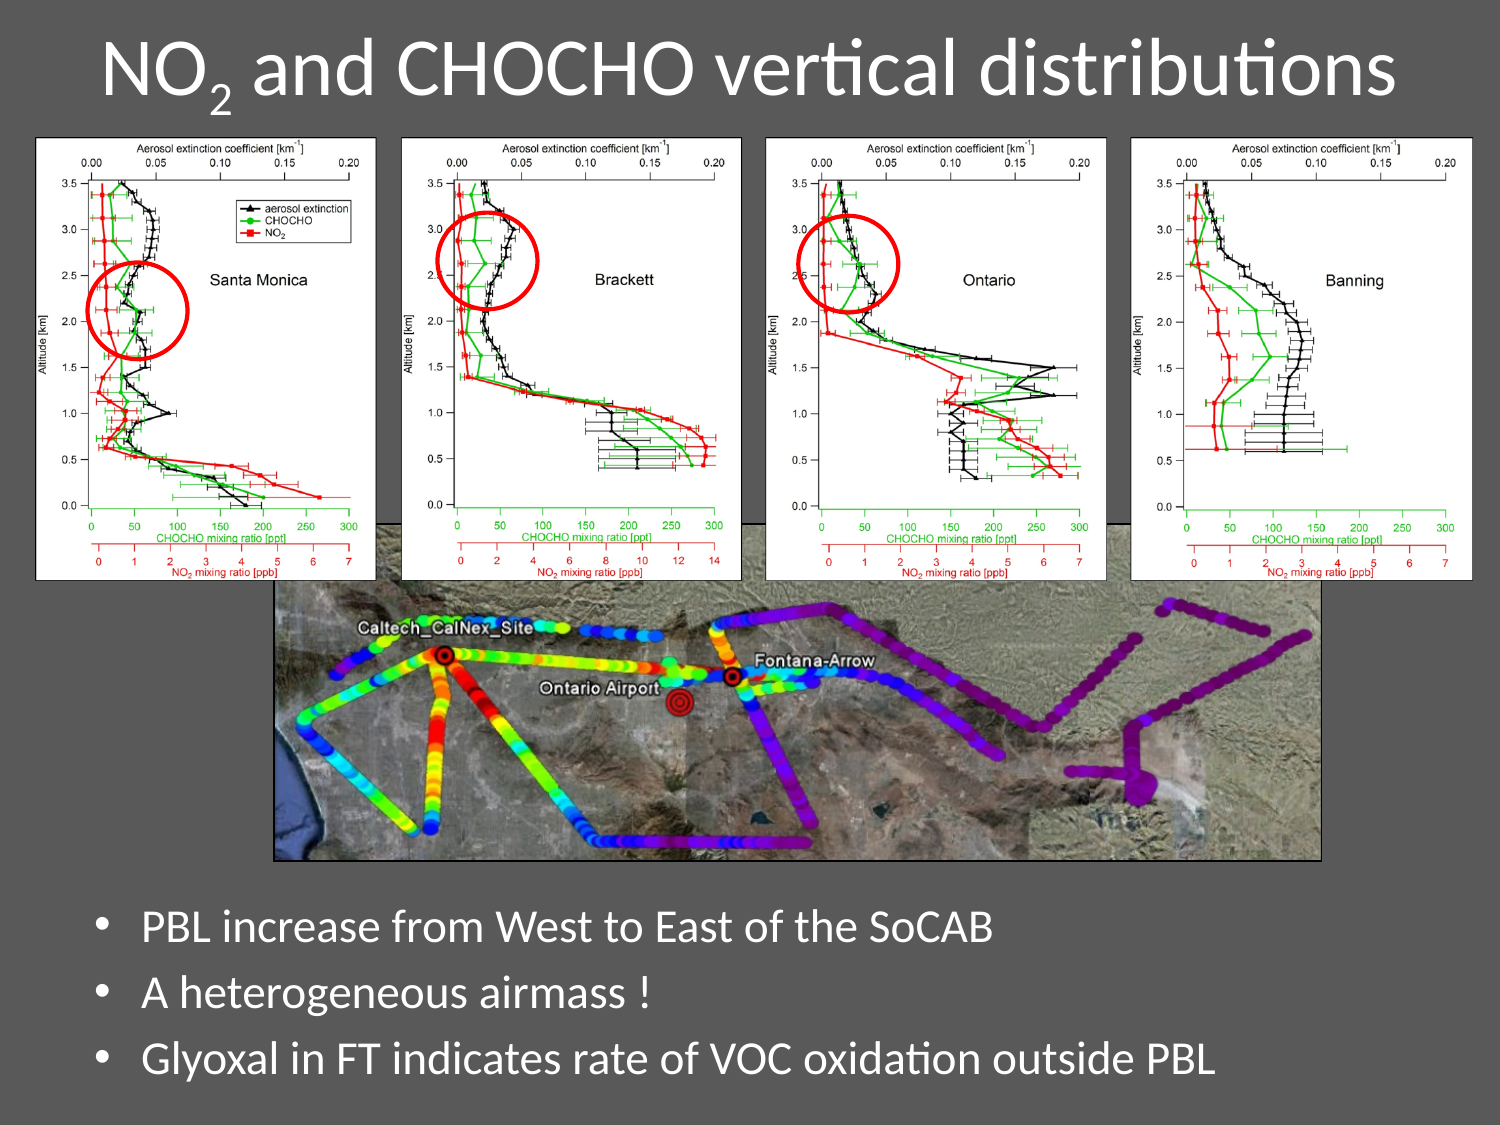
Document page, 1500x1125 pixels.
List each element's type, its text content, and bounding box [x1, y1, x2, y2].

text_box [87, 212, 899, 360]
title NO2 and CHOCHO vertical distributions [75, 0, 1425, 135]
picture [35, 137, 1474, 861]
list PBL increase from West to East of the SoCAB A heterogeneous airmass ! Glyoxal in FT indicates rate of VOC oxidation outside PBL [79, 887, 1473, 1093]
